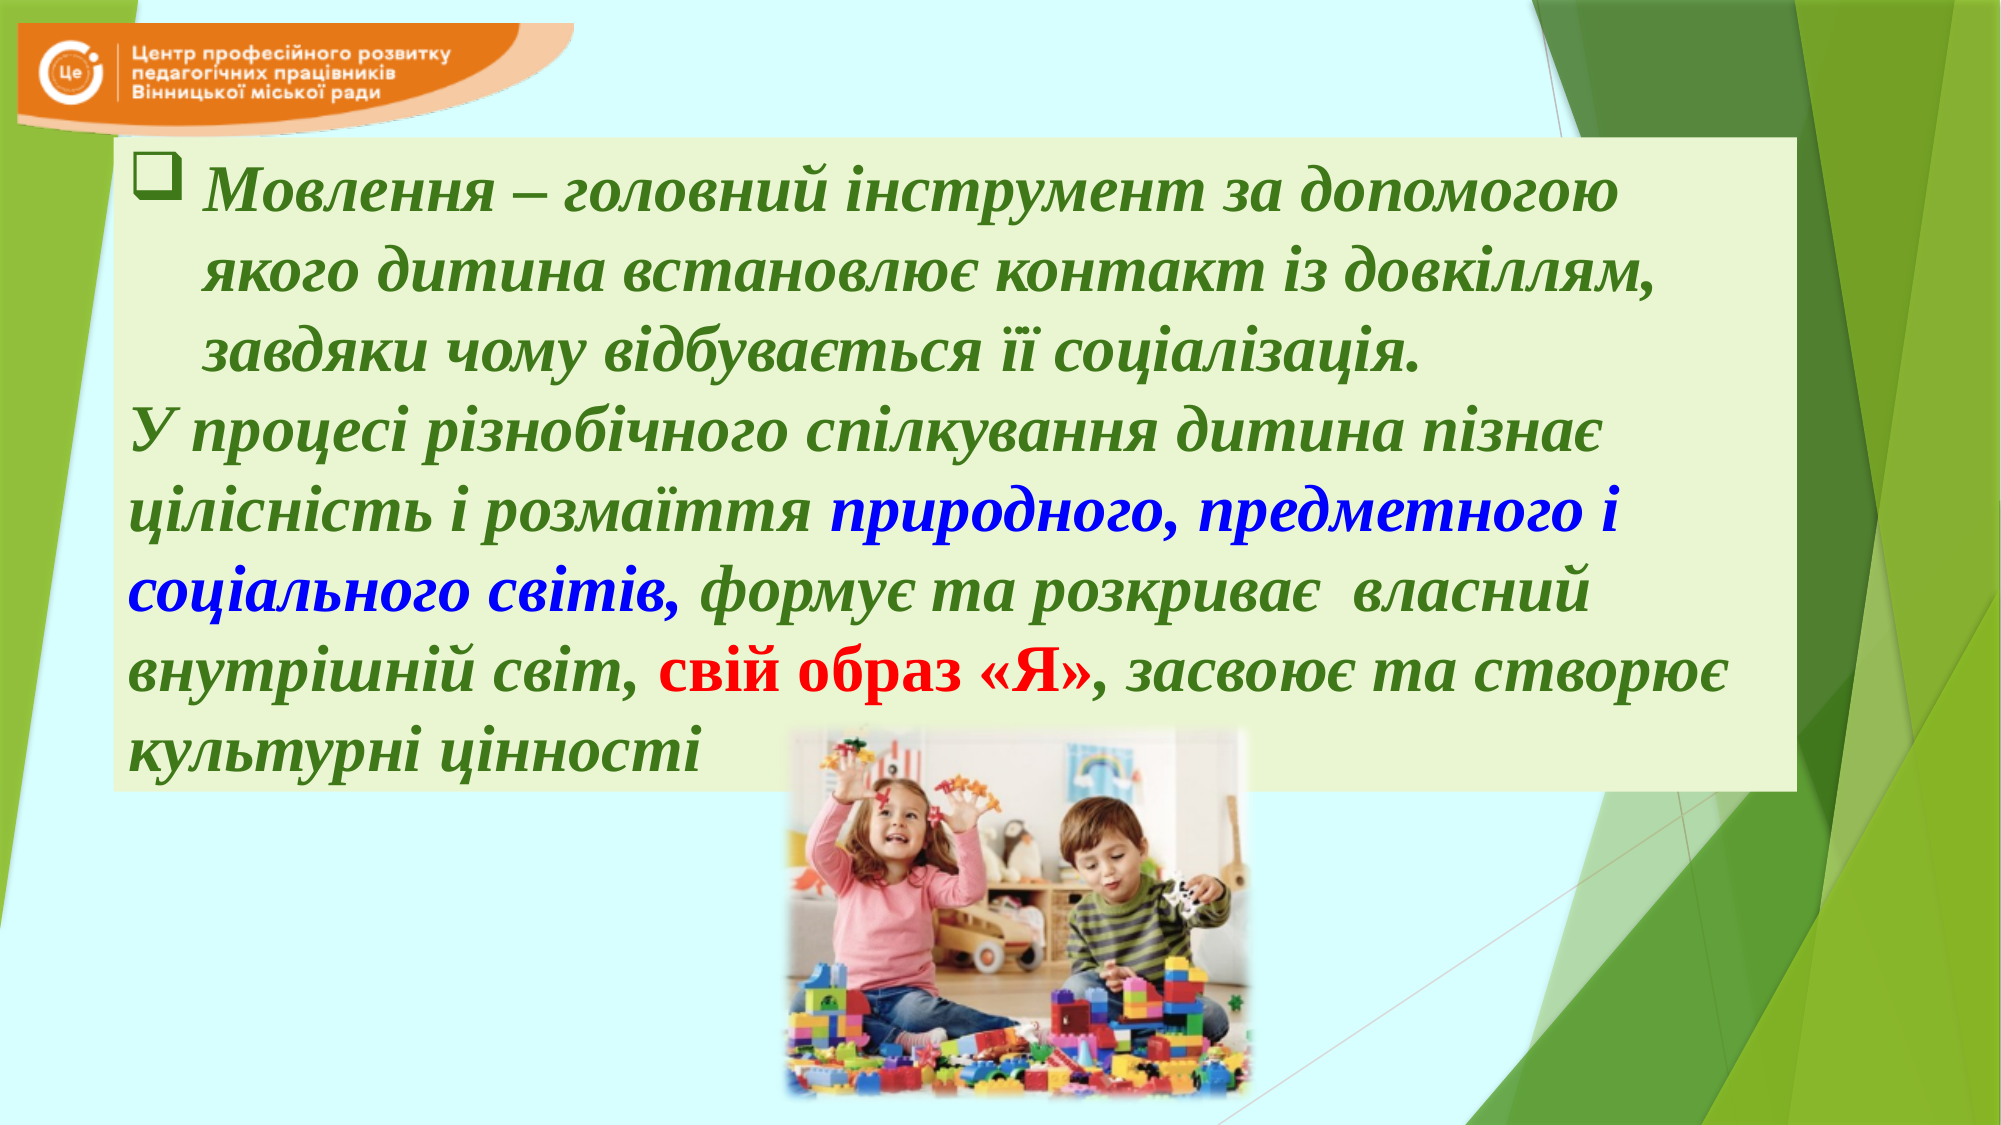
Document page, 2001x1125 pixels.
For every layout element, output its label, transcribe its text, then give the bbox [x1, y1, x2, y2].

text_box Мовлення – головний інструмент за допомогою якого дитина встановлює контакт із довкіллям, завдяки чому відбувається її соціалізація. У процесі різнобічного спілкування дитина пізнає цілісність і розмаїття природного, предметного і соціального світів, формує та розкриває власний внутрішній світ, свій образ «Я», засвоює та створює культурні цінності [113, 137, 1797, 792]
picture [776, 716, 1262, 1108]
picture [16, 23, 574, 138]
